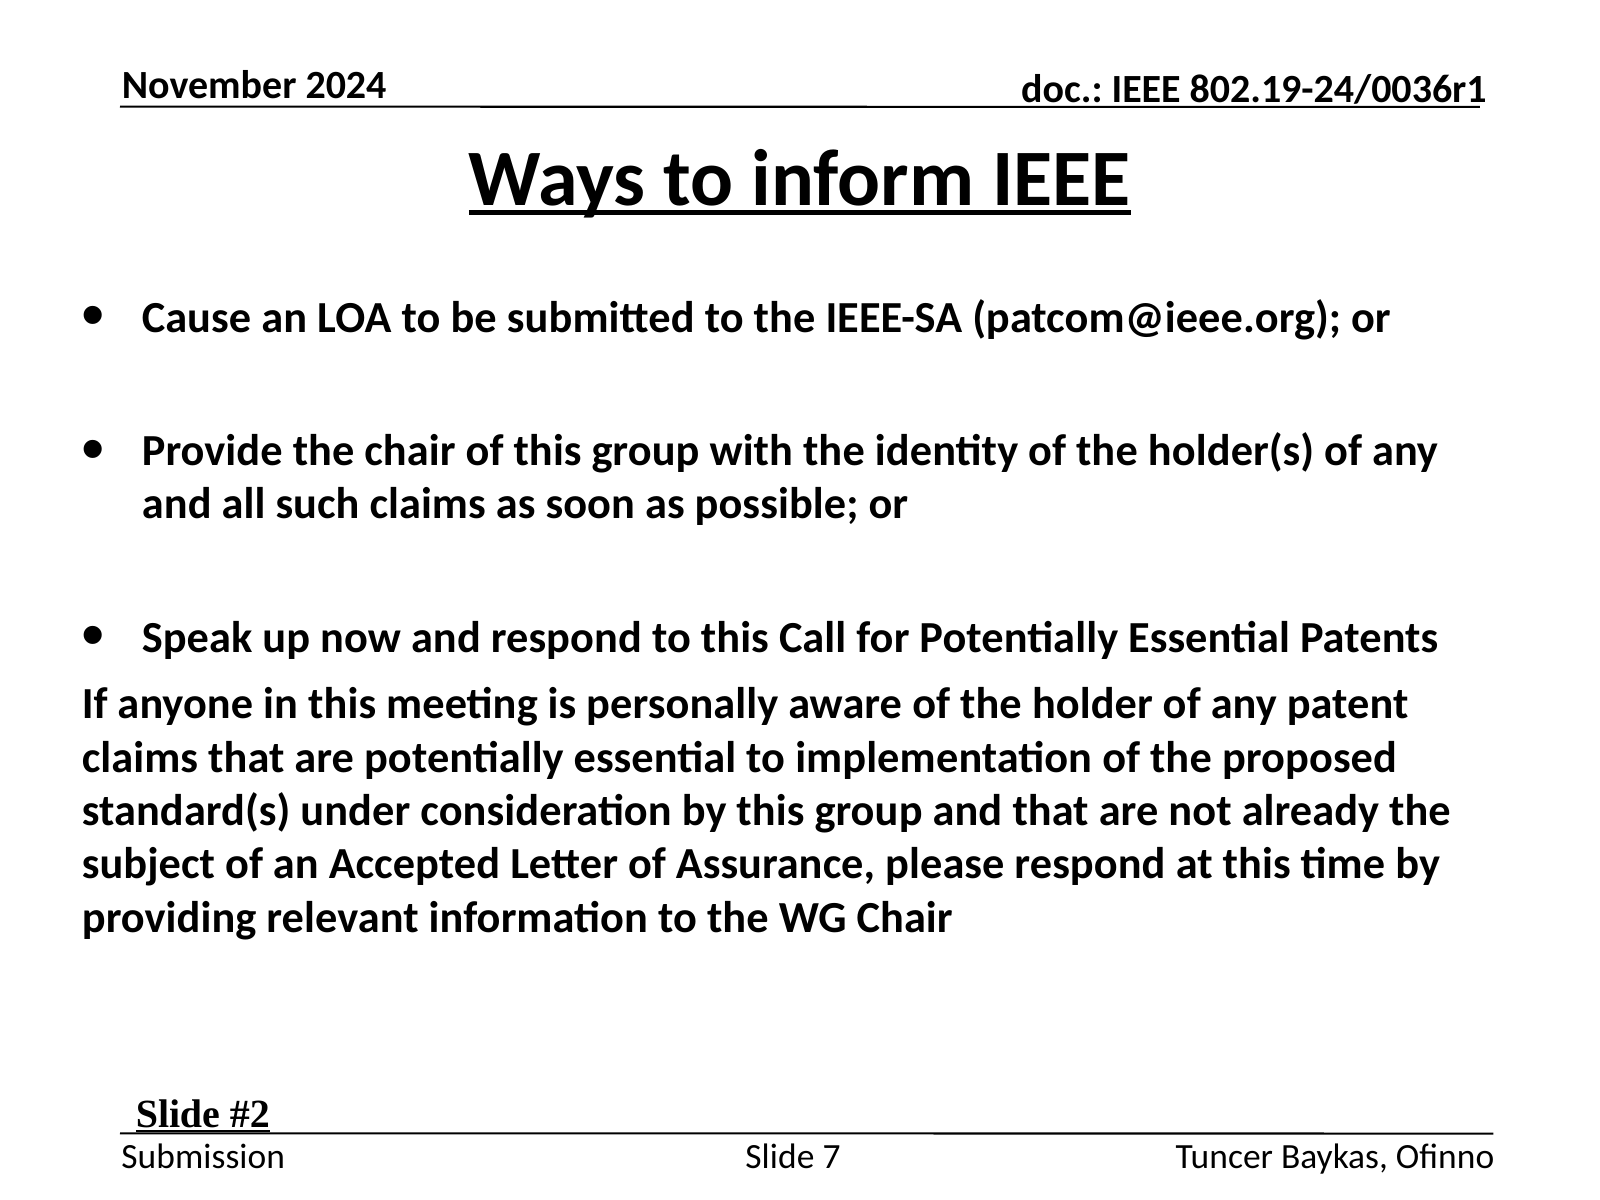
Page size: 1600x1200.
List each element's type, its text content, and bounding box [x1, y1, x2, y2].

footer Tuncer Baykas, Ofinno [937, 1132, 1495, 1174]
slide_number Slide 7 [733, 1132, 854, 1197]
text_box Slide #2 [121, 1079, 285, 1143]
title Ways to inform IEEE [119, 79, 1480, 267]
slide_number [121, 58, 526, 107]
list Cause an LOA to be submitted to the IEEE-SA (patcom@ieee.org); or Provide the chair of this group with the identity of the holder(s) of any and all such claims as soon as possible; or Speak up now and respond to this Call for Potentially Essential Patents If anyone in this meeting is personally aware of the holder of any patent claims that are potentially essential to implementation of the proposed standard(s) under consideration by this group and that are not already the subject of an Accepted Letter of Assurance, please respond at this time by providing relevant information to the WG Chair [66, 280, 1534, 1001]
